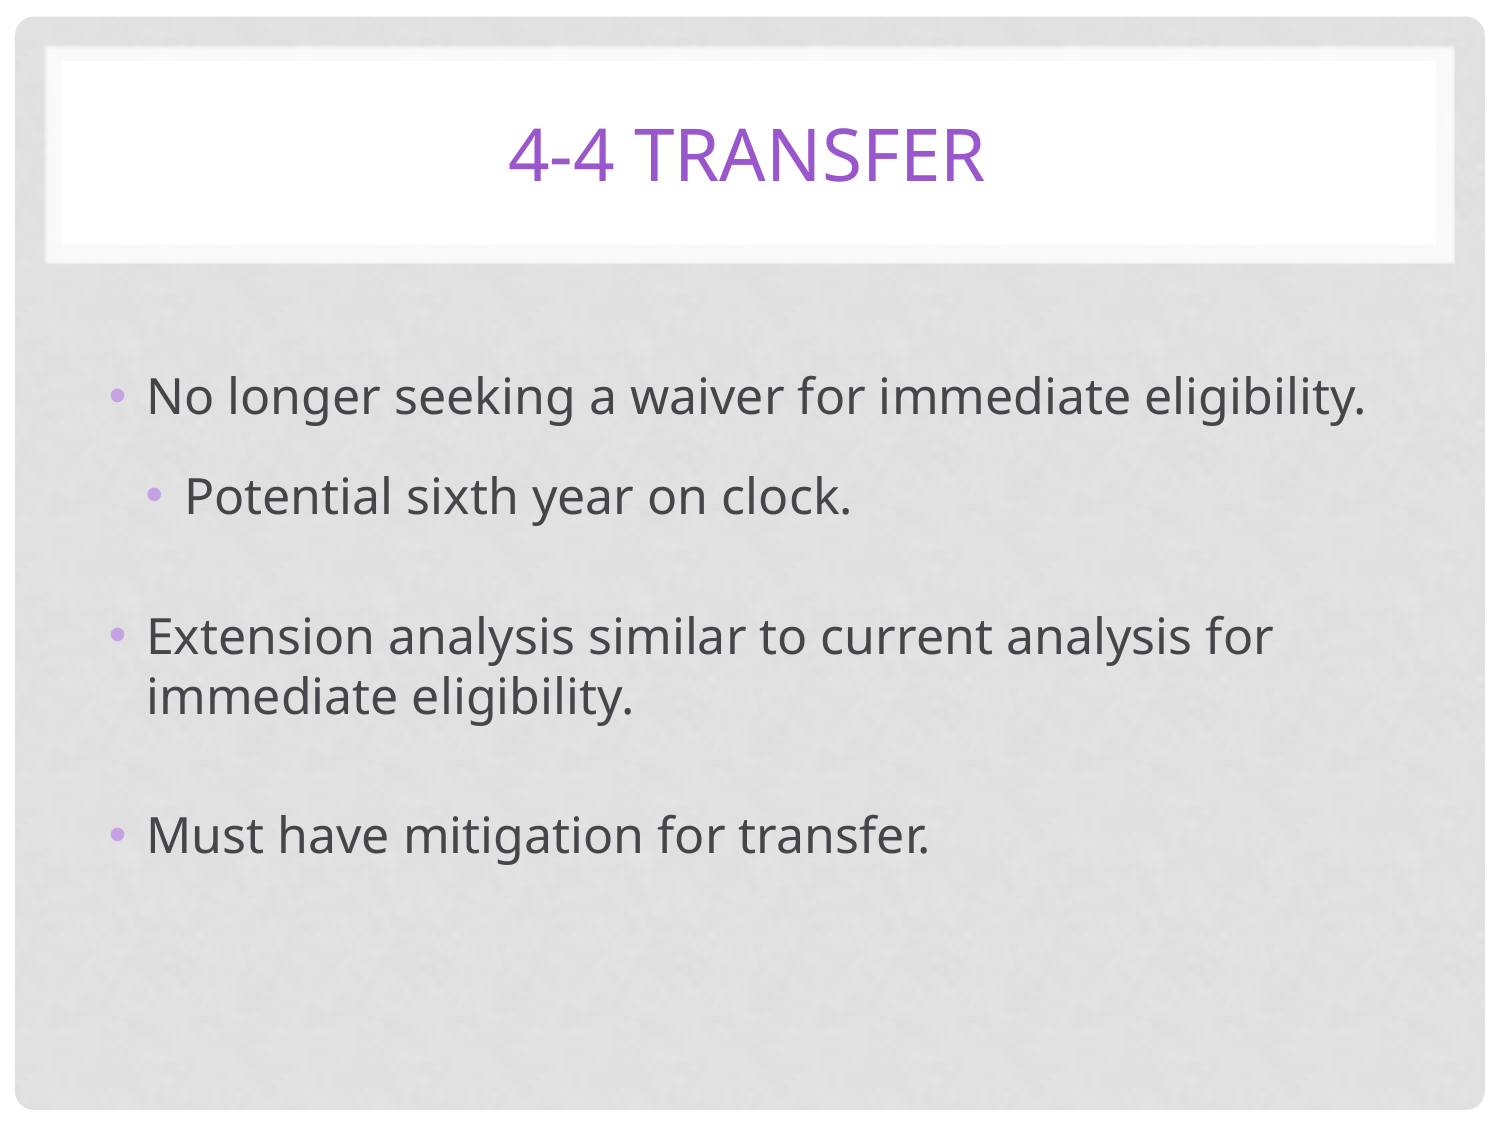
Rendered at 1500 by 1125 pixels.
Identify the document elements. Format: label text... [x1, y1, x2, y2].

list No longer seeking a waiver for immediate eligibility. Potential sixth year on clock. Extension analysis similar to current analysis for immediate eligibility. Must have mitigation for transfer. [75, 287, 1425, 1005]
title 4-4 transfer [69, 66, 1425, 238]
